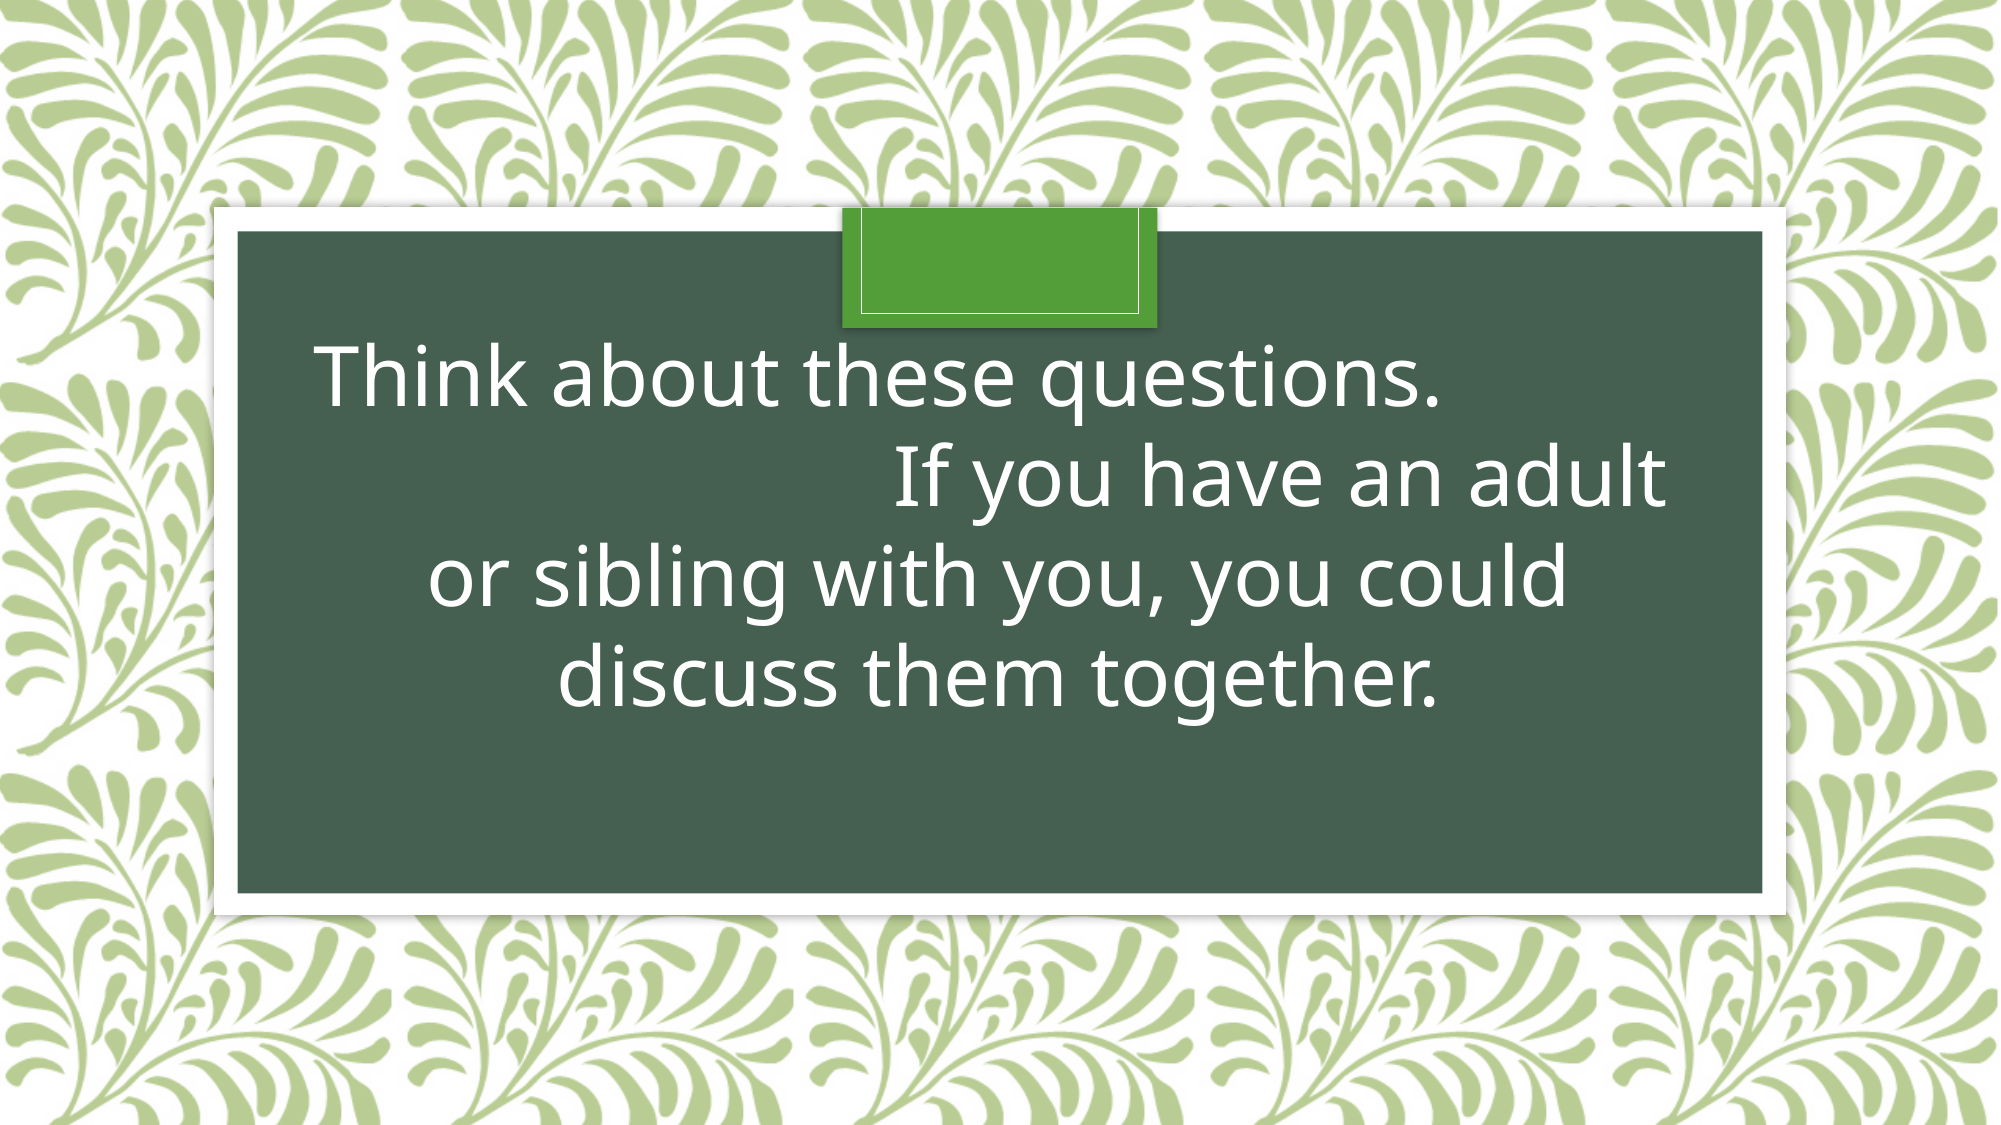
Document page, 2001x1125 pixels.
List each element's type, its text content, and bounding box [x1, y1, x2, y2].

text_box Think about these questions. If you have an adult or sibling with you, you could discuss them together. [289, 315, 1709, 731]
